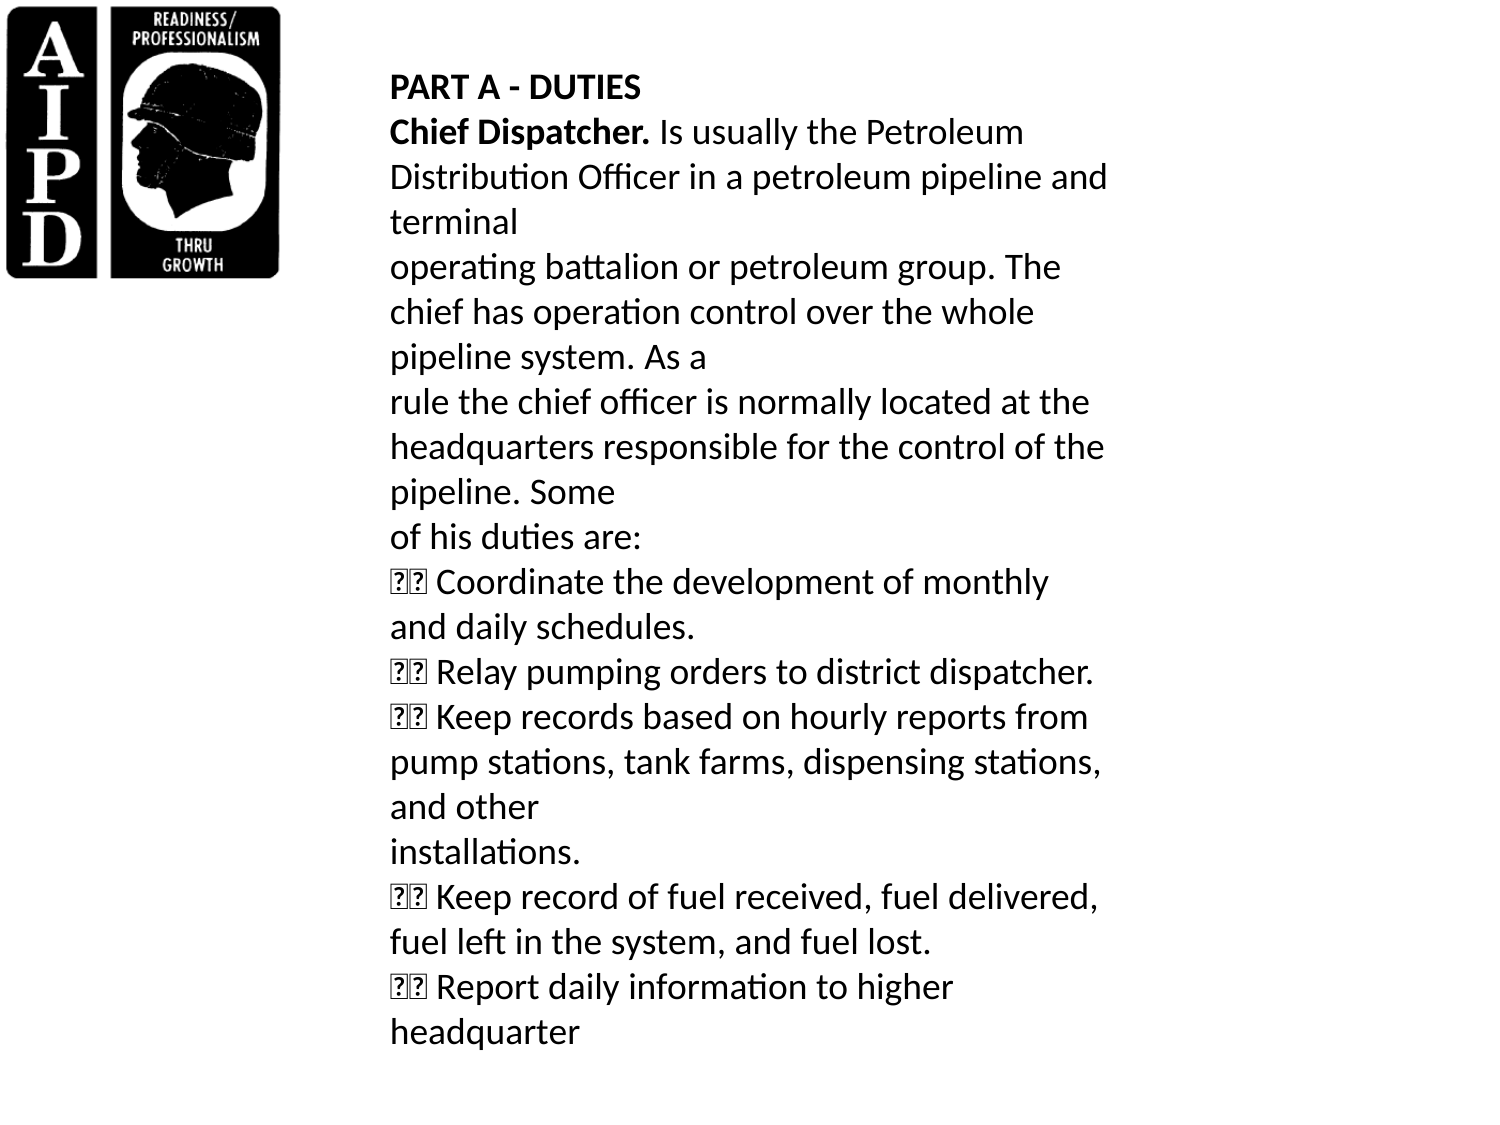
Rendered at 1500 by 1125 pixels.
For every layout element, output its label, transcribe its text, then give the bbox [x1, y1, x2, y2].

picture [0, 0, 289, 288]
text_box PART A - DUTIES Chief Dispatcher. Is usually the Petroleum Distribution Officer in a petroleum pipeline and terminal operating battalion or petroleum group. The chief has operation control over the whole pipeline system. As a rule the chief officer is normally located at the headquarters responsible for the control of the pipeline. Some of his duties are:  Coordinate the development of monthly and daily schedules.  Relay pumping orders to district dispatcher.  Keep records based on hourly reports from pump stations, tank farms, dispensing stations, and other installations.  Keep record of fuel received, fuel delivered, fuel left in the system, and fuel lost.  Report daily information to higher headquarter [374, 55, 1125, 1060]
